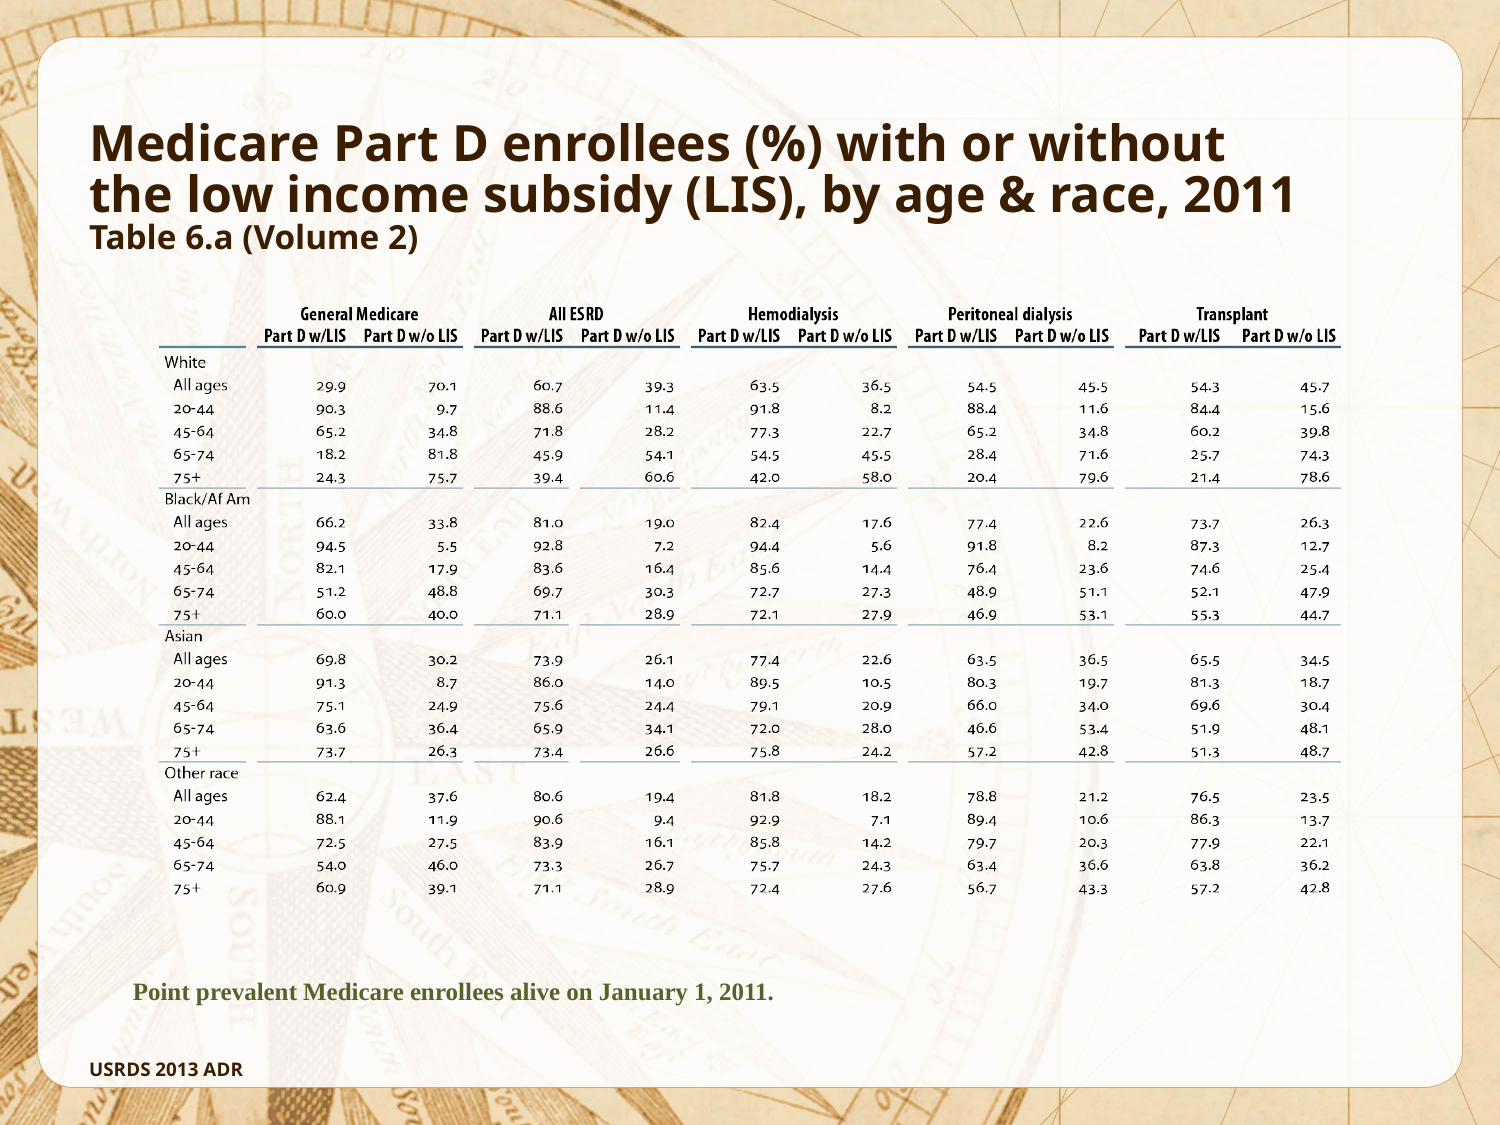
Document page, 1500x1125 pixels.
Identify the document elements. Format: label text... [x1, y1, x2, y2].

picture [0, 0, 1500, 1125]
list Point prevalent Medicare enrollees alive on January 1, 2011. [132, 975, 1403, 1025]
title Medicare Part D enrollees (%) with or without the low income subsidy (LIS), by age & race, 2011 Table 6.a (Volume 2) [74, 45, 1425, 264]
